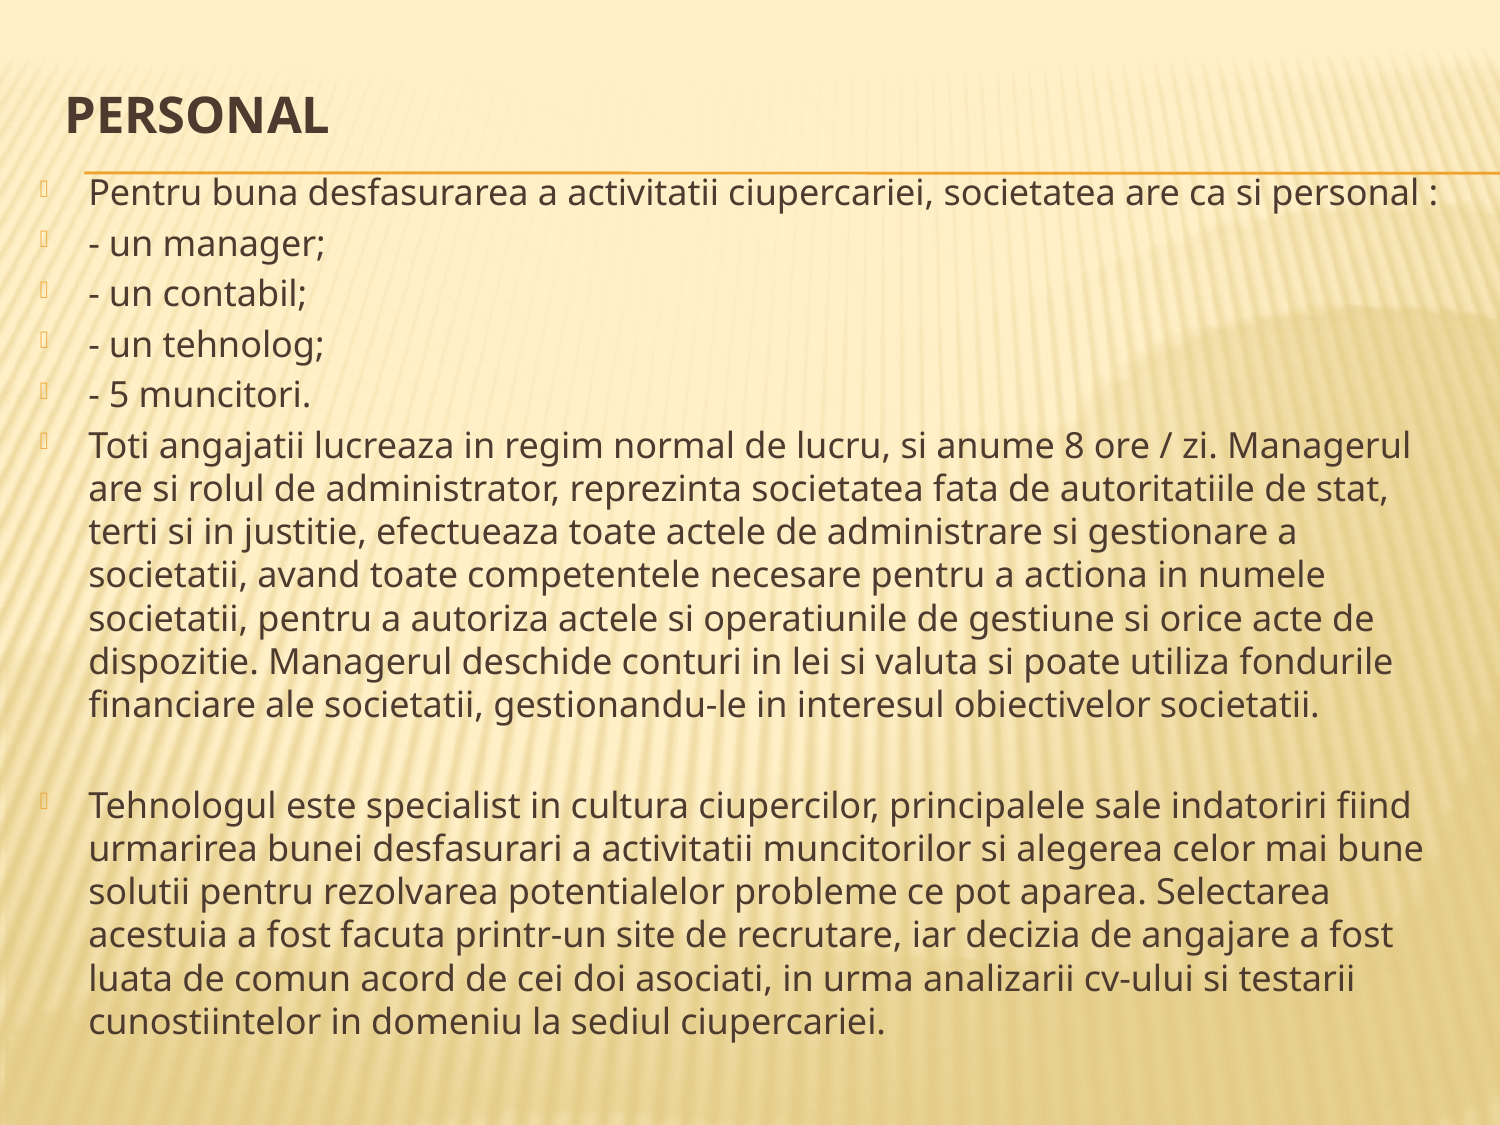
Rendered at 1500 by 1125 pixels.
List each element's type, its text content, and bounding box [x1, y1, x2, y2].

list Pentru buna desfasurarea a activitatii ciupercariei, societatea are ca si personal : - un manager; - un contabil; - un tehnolog; - 5 muncitori. Toti angajatii lucreaza in regim normal de lucru, si anume 8 ore / zi. Managerul are si rolul de administrator, reprezinta societatea fata de autoritatiile de stat, terti si in justitie, efectueaza toate actele de administrare si gestionare a societatii, avand toate competentele necesare pentru a actiona in numele societatii, pentru a autoriza actele si operatiunile de gestiune si orice acte de dispozitie. Managerul deschide conturi in lei si valuta si poate utiliza fondurile financiare ale societatii, gestionandu-le in interesul obiectivelor societatii. Tehnologul este specialist in cultura ciupercilor, principalele sale indatoriri fiind urmarirea bunei desfasurari a activitatii muncitorilor si alegerea celor mai bune solutii pentru rezolvarea potentialelor probleme ce pot aparea. Selectarea acestuia a fost facuta printr-un site de recrutare, iar decizia de angajare a fost luata de comun acord de cei doi asociati, in urma analizarii cv-ului si testarii cunostiintelor in domeniu la sediul ciupercariei. [24, 162, 1475, 1100]
title Personal [50, 75, 1475, 162]
